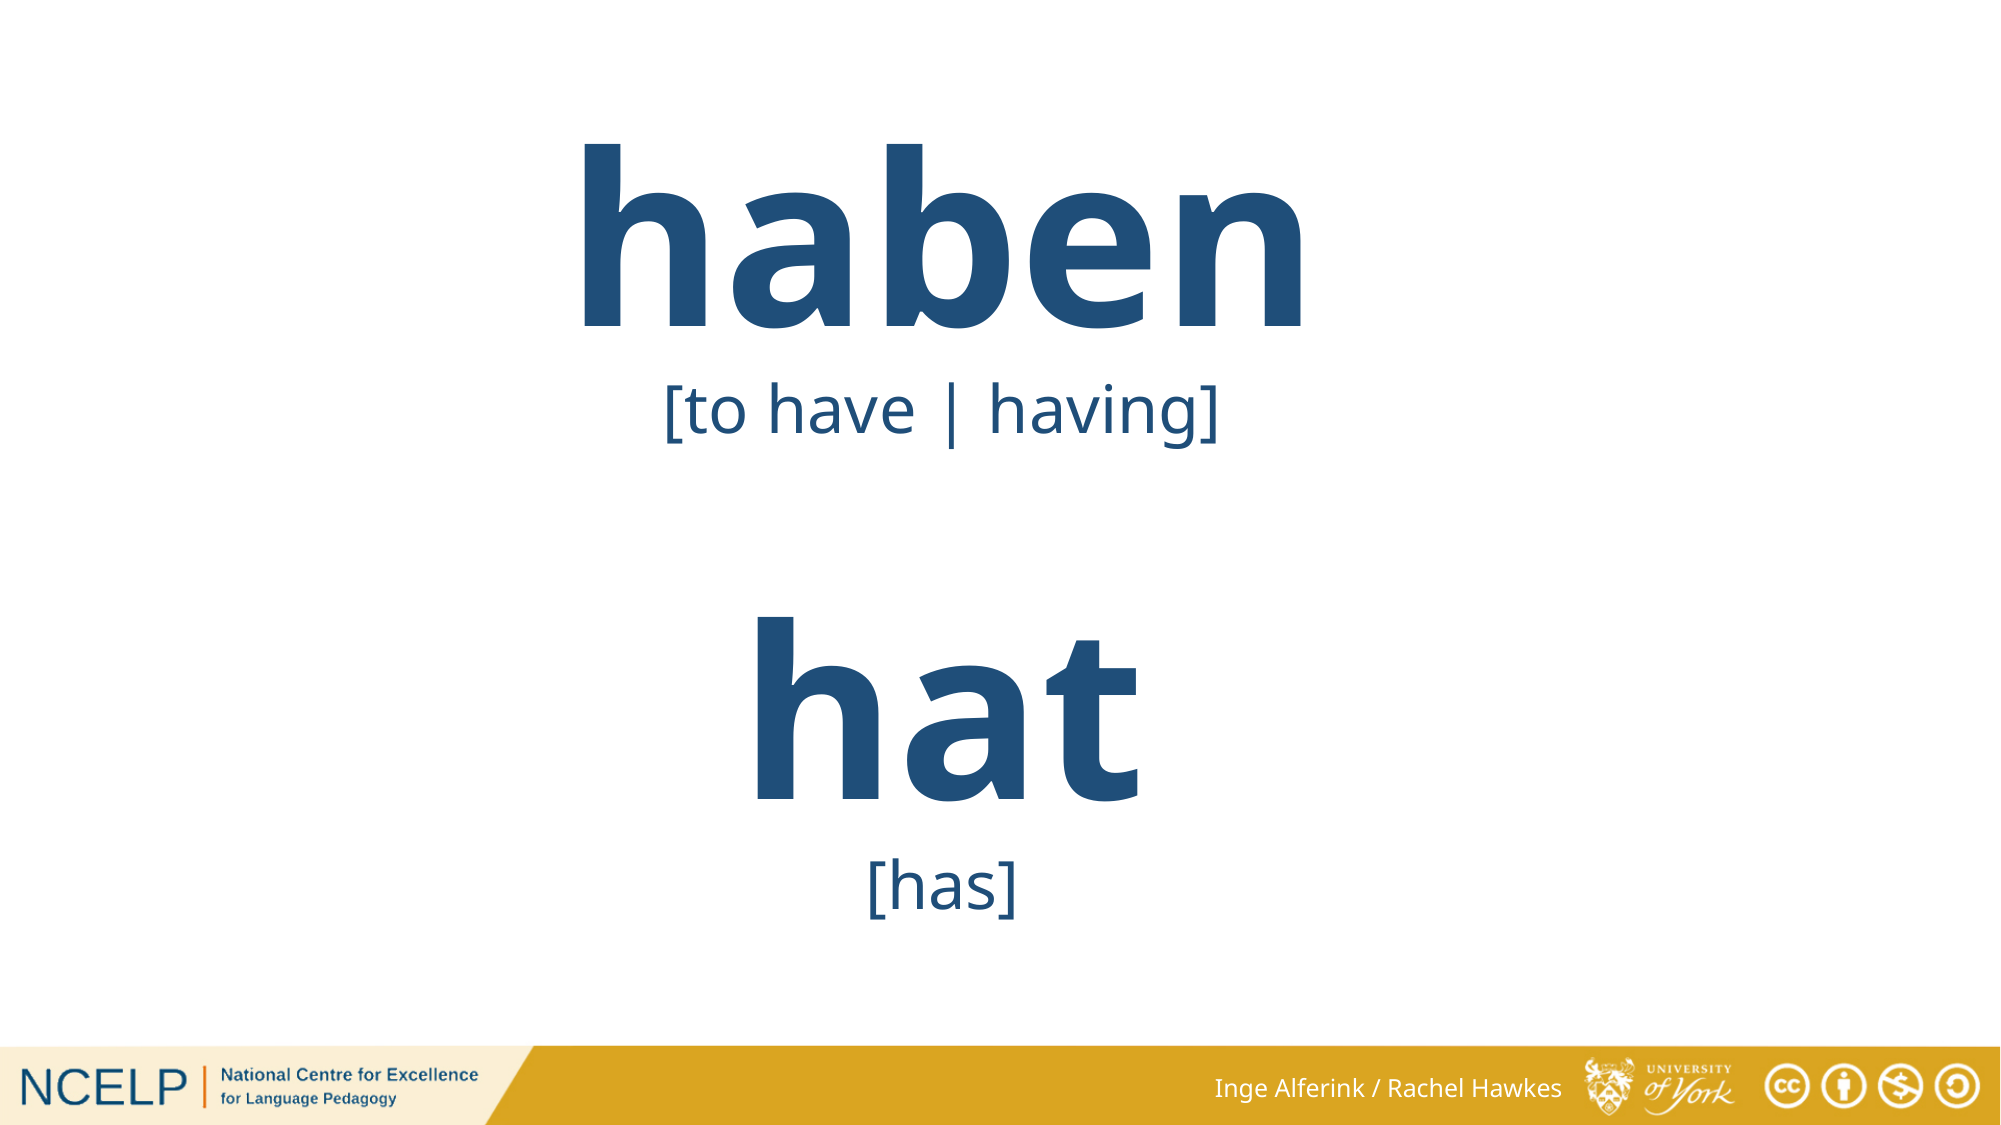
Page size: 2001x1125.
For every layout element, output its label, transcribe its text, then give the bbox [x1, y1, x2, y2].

text_box hat [498, 552, 1387, 835]
text_box haben [498, 79, 1387, 359]
picture [0, 0, 2001, 1125]
text_box [has] [498, 835, 1387, 931]
text_box [to have | having] [498, 359, 1387, 454]
text_box Inge Alferink / Rachel Hawkes [1199, 1065, 1678, 1110]
